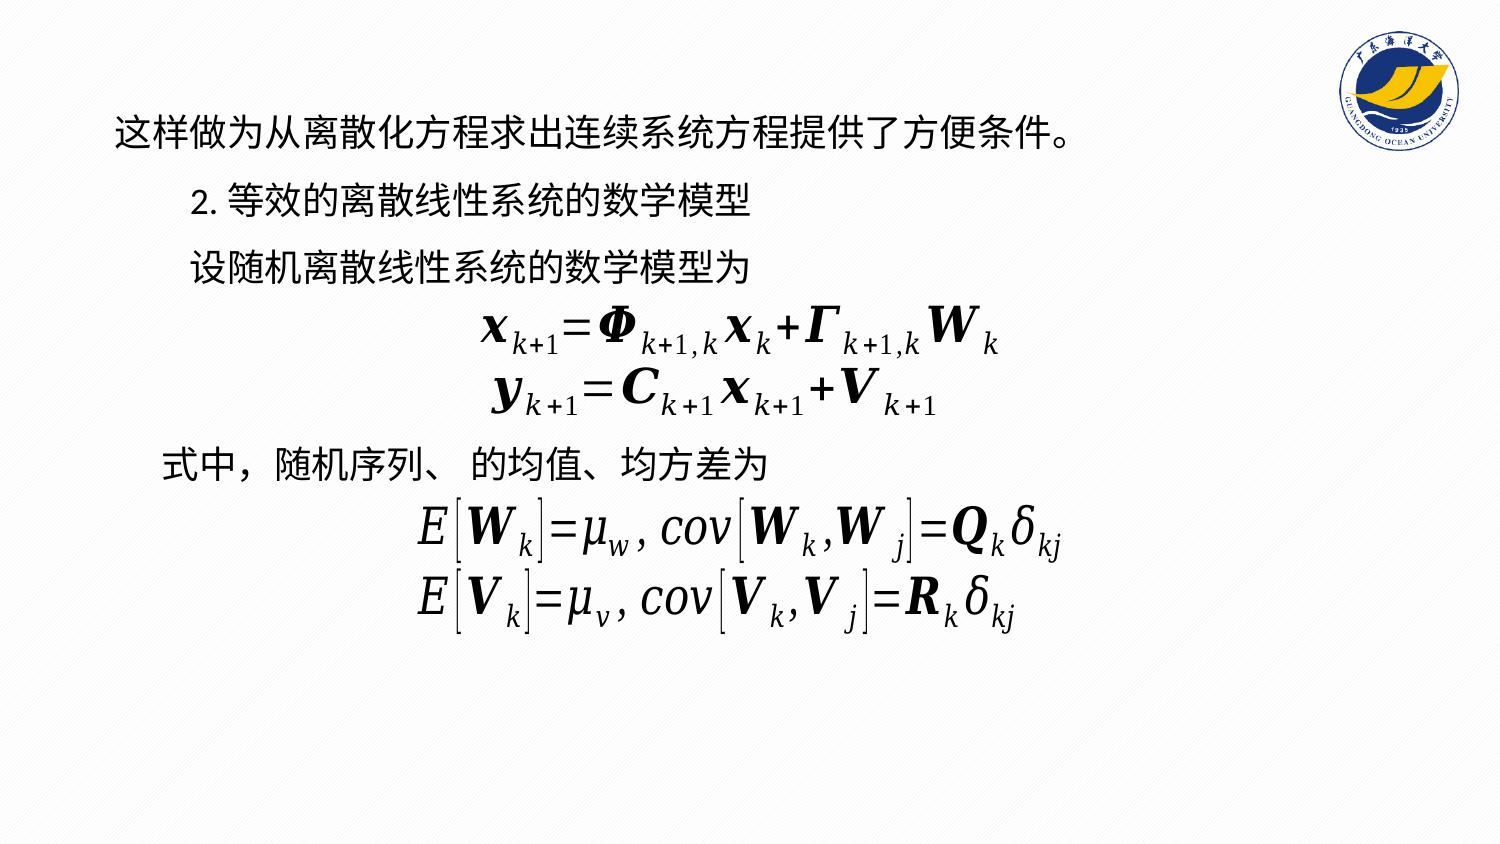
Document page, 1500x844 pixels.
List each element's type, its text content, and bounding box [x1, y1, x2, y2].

picture [1339, 31, 1459, 151]
text_box 这样做为从离散化方程求出连续系统方程提供了方便条件。 2.等效的离散线性系统的数学模型 设随机离散线性系统的数学模型为 [100, 79, 1412, 297]
